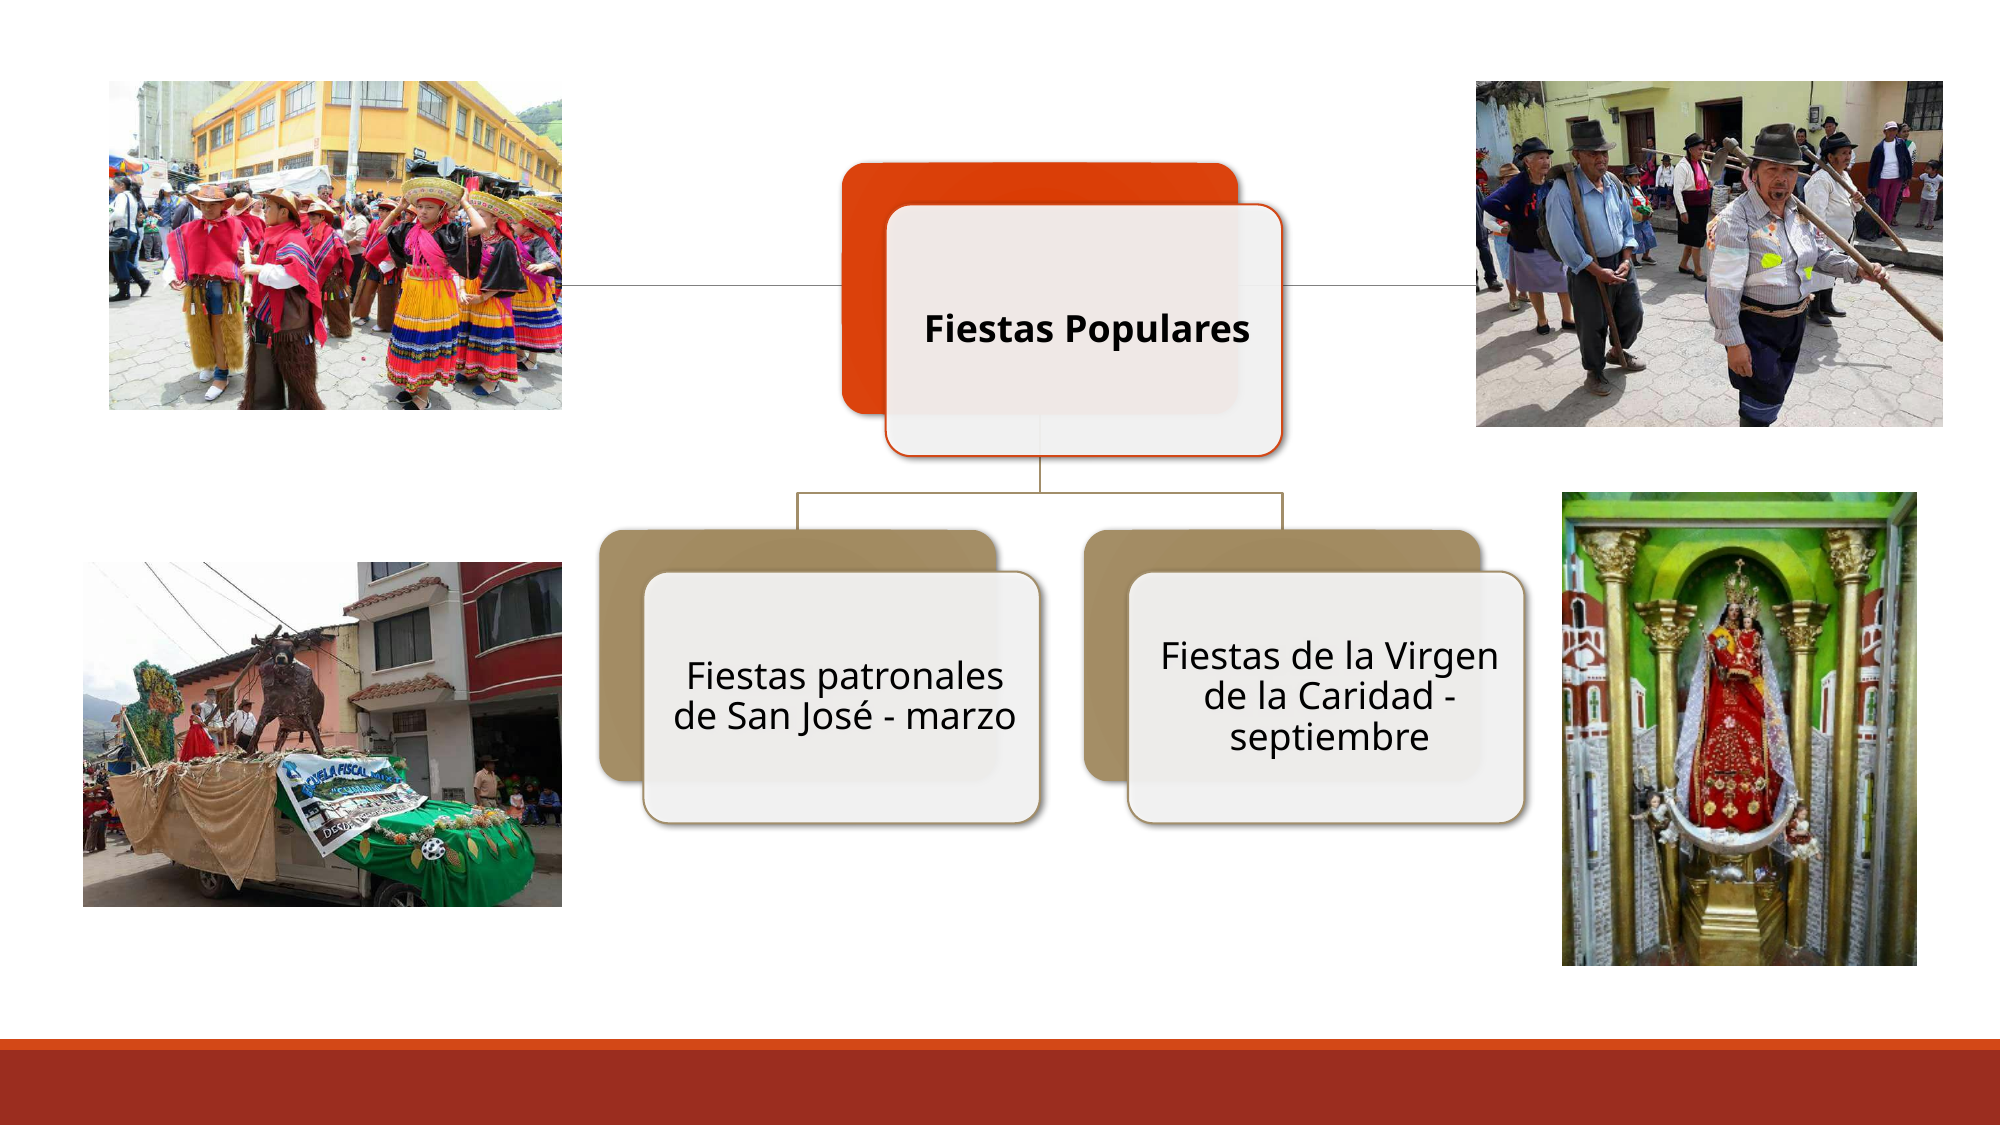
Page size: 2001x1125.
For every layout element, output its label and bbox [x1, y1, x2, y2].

picture [82, 561, 563, 908]
picture [1475, 81, 1944, 428]
picture [1561, 492, 1918, 966]
picture [108, 81, 563, 411]
list [299, 161, 1825, 824]
